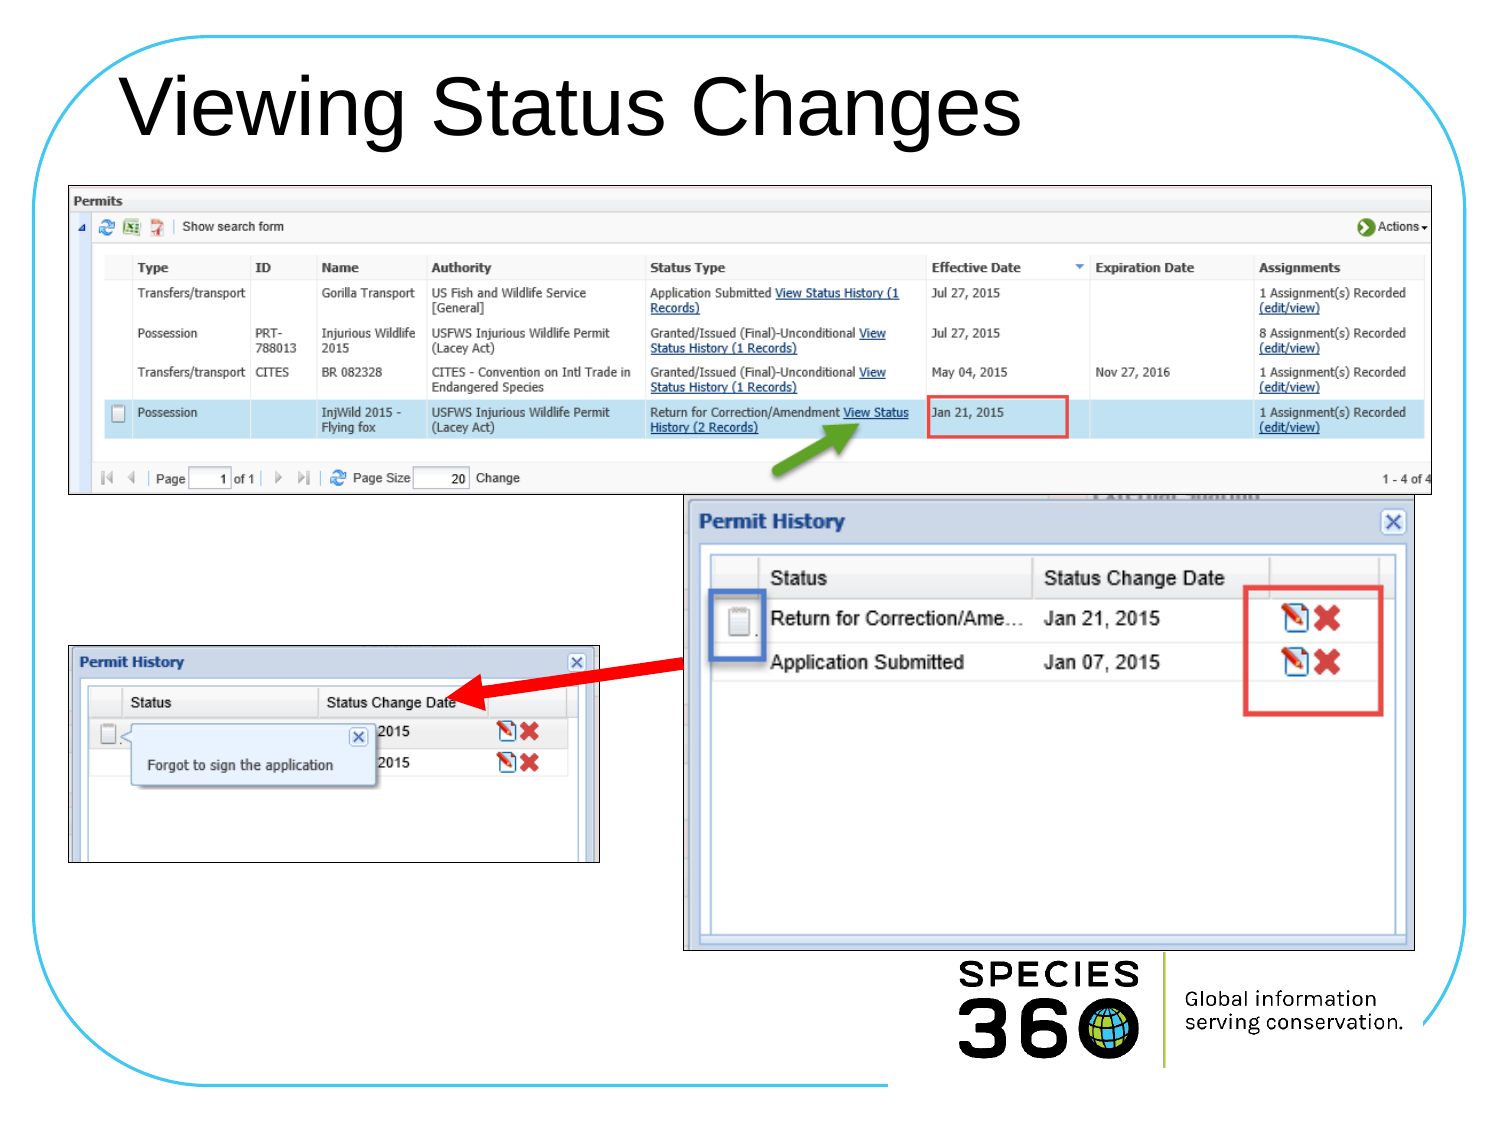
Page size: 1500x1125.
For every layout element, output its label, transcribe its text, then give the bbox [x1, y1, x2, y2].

picture [68, 645, 600, 863]
picture [68, 185, 1432, 1075]
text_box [445, 663, 684, 698]
title Viewing Status Changes [103, 0, 1397, 185]
